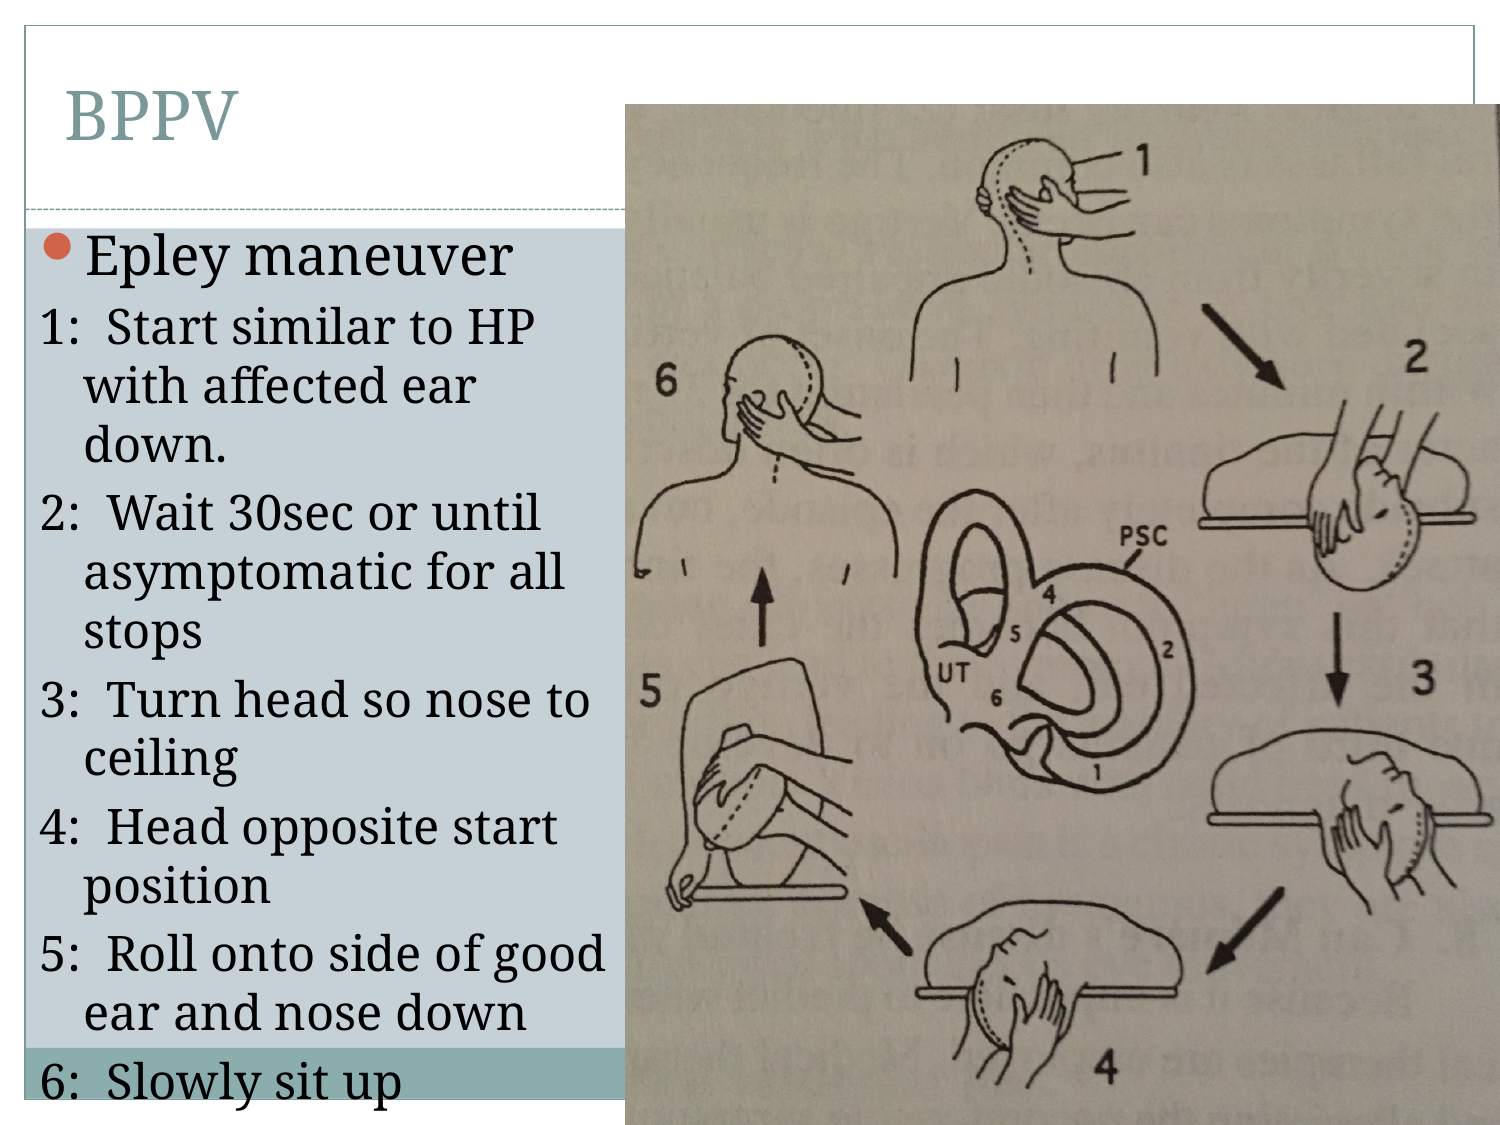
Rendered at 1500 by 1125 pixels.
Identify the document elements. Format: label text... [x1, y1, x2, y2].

picture [551, 104, 1500, 1125]
title BPPV [49, 37, 1450, 162]
list Epley maneuver 1: Start similar to HP with affected ear down. 2: Wait 30sec or until asymptomatic for all stops 3: Turn head so nose to ceiling 4: Head opposite start position 5: Roll onto side of good ear and nose down 6: Slowly sit up [24, 212, 625, 1125]
